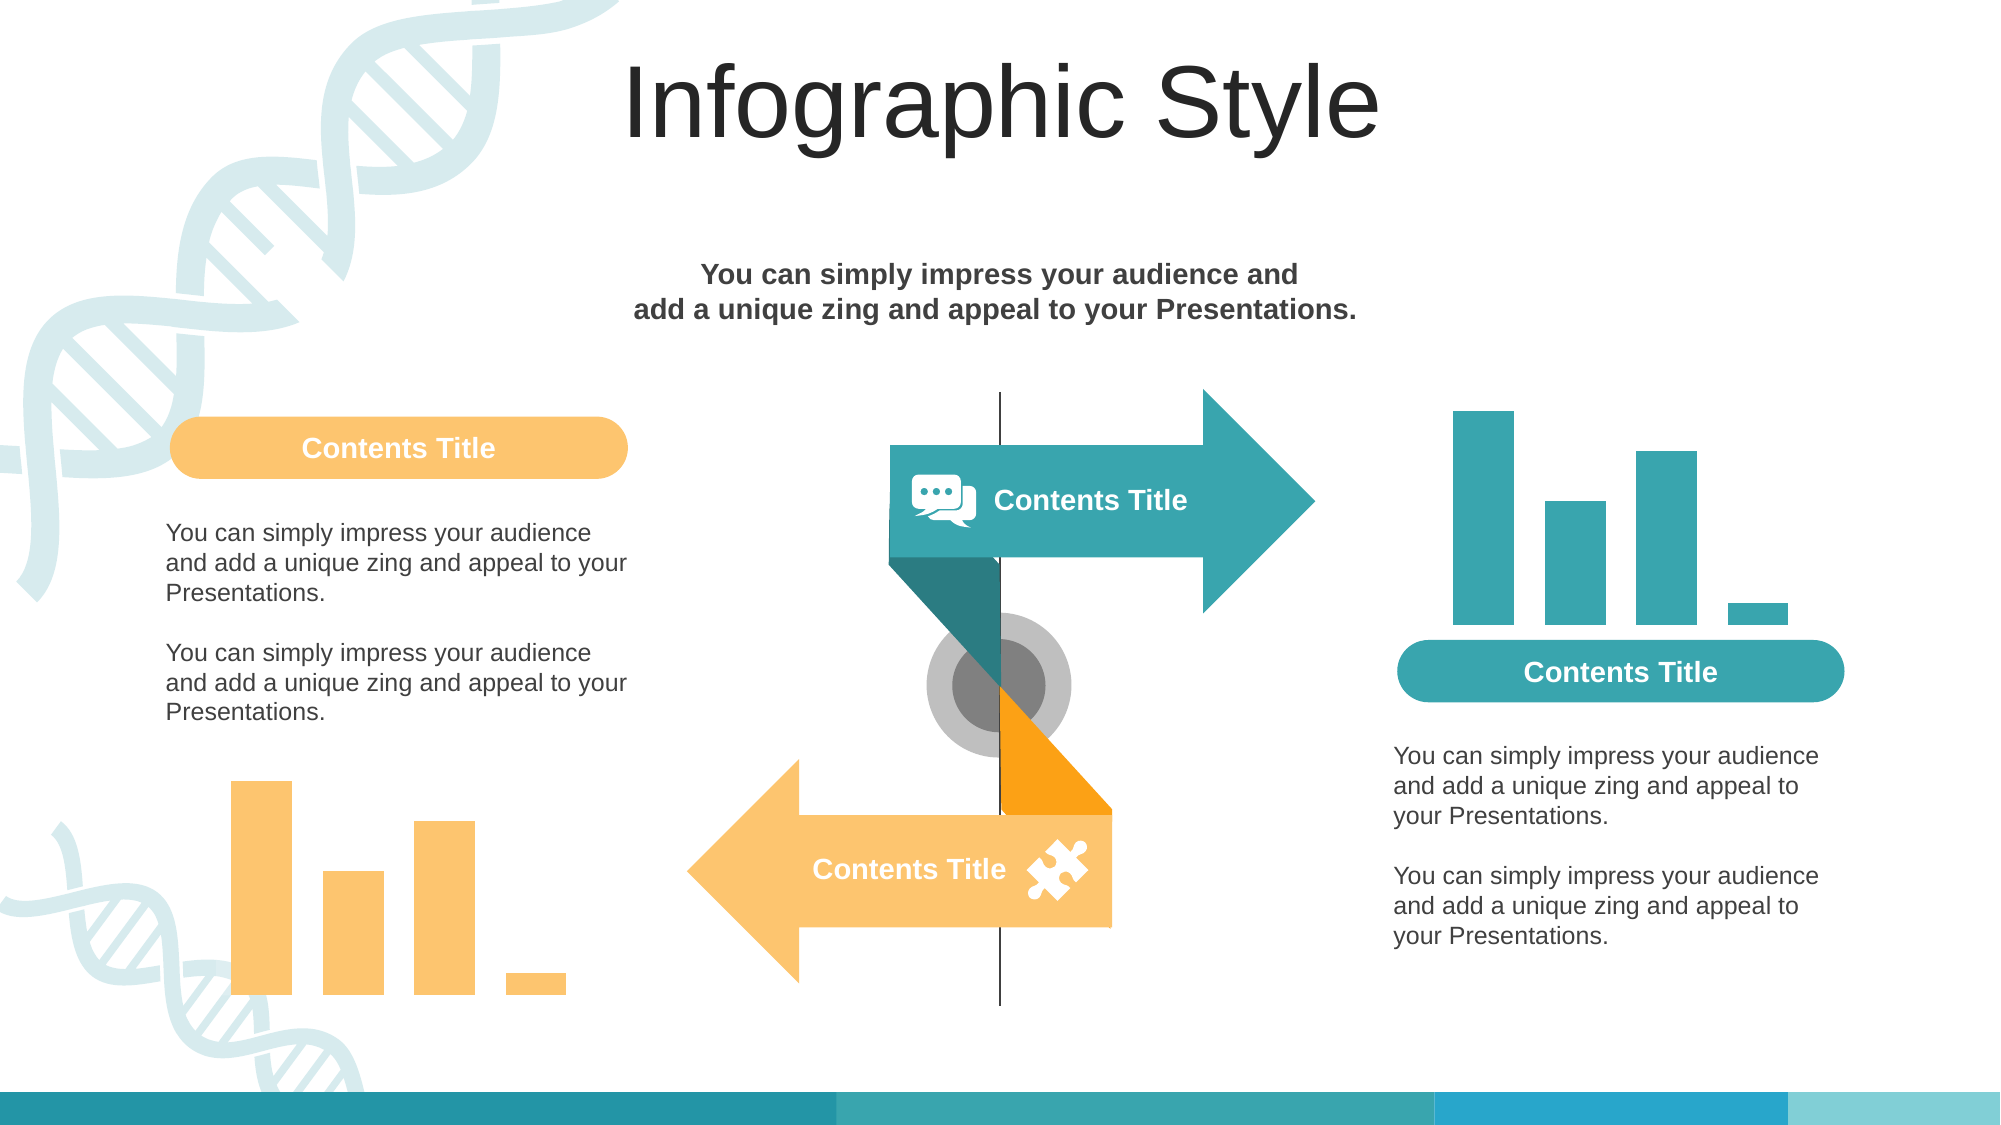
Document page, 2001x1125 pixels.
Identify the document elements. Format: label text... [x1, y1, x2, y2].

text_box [686, 685, 1113, 984]
list Infographic Style [53, 47, 1952, 166]
text_box Contents Title [184, 422, 614, 473]
text_box You can simply impress your audience and add a unique zing and appeal to your Presentations. [387, 247, 1613, 333]
chart [1430, 370, 1812, 631]
chart [208, 740, 590, 1001]
text_box You can simply impress your audience and add a unique zing and appeal to your Presentations. You can simply impress your audience and add a unique zing and appeal to your Presentations. [1378, 732, 1864, 957]
text_box Contents Title [1411, 645, 1831, 696]
text_box [168, 415, 629, 480]
text_box [1396, 638, 1846, 704]
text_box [888, 388, 1316, 689]
text_box You can simply impress your audience and add a unique zing and appeal to your Presentations. You can simply impress your audience and add a unique zing and appeal to your Presentations. [150, 508, 647, 734]
